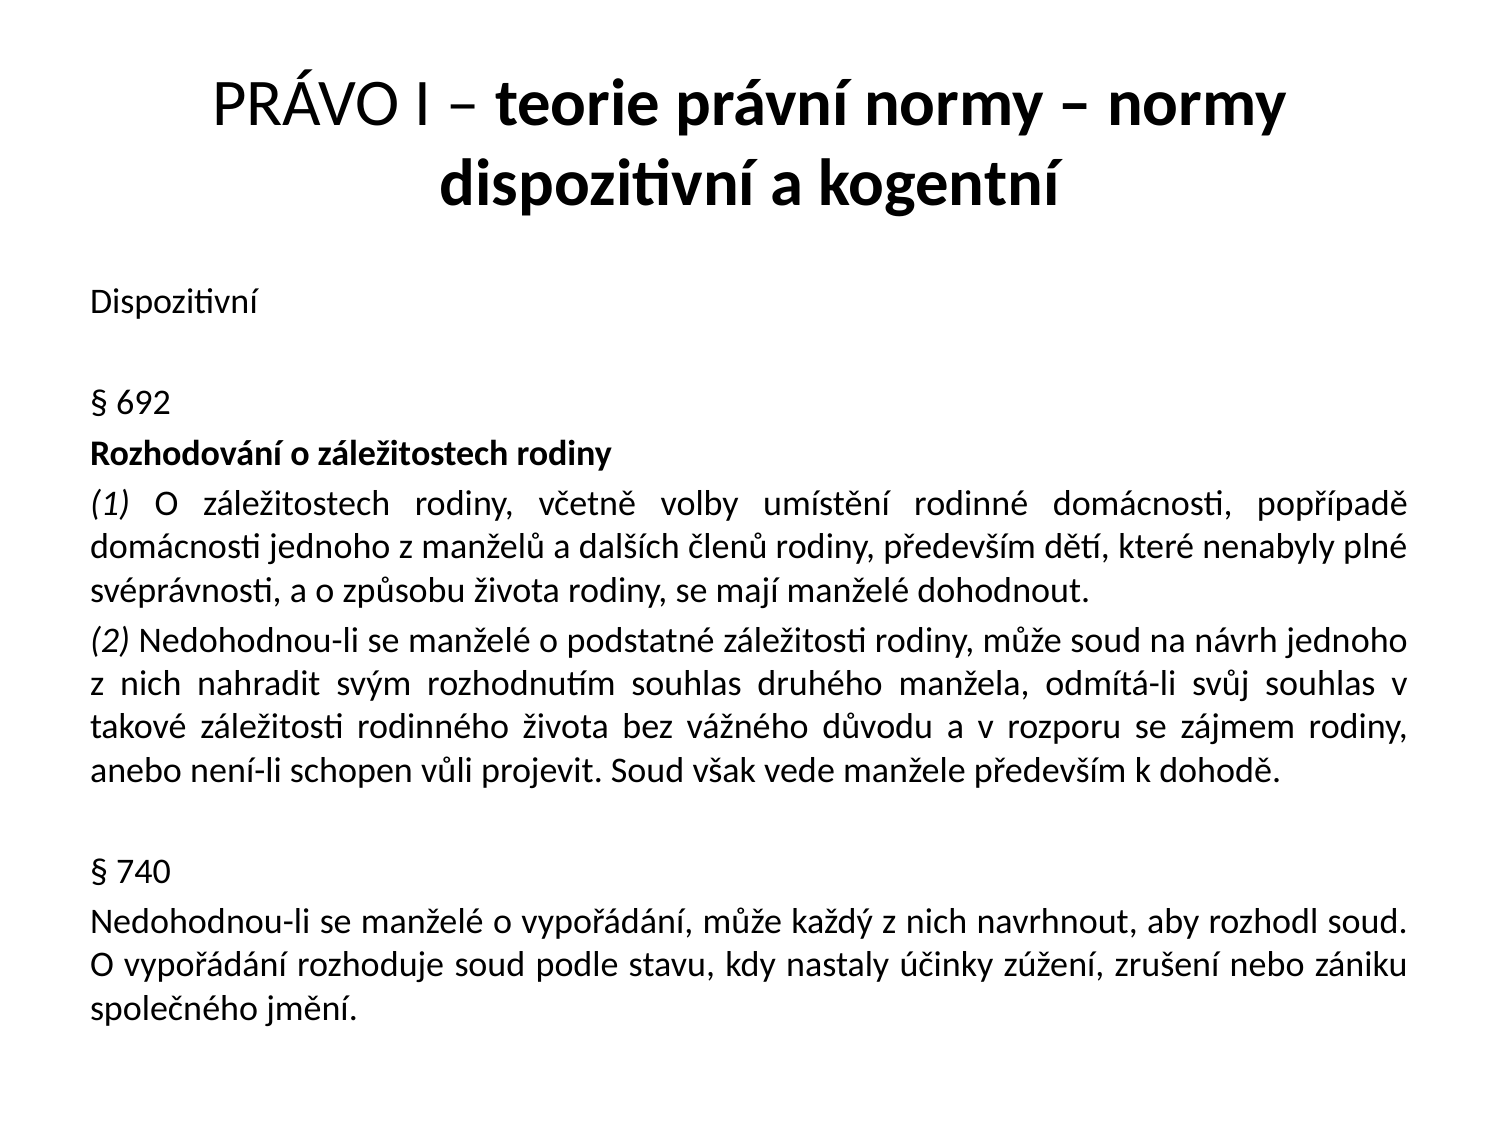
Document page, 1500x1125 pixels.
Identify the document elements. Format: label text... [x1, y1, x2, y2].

list Dispozitivní § 692 Rozhodování o záležitostech rodiny (1) O záležitostech rodiny, včetně volby umístění rodinné domácnosti, popřípadě domácnosti jednoho z manželů a dalších členů rodiny, především dětí, které nenabyly plné svéprávnosti, a o způsobu života rodiny, se mají manželé dohodnout. (2) Nedohodnou-li se manželé o podstatné záležitosti rodiny, může soud na návrh jednoho z nich nahradit svým rozhodnutím souhlas druhého manžela, odmítá-li svůj souhlas v takové záležitosti rodinného života bez vážného důvodu a v rozporu se zájmem rodiny, anebo není-li schopen vůli projevit. Soud však vede manžele především k dohodě. § 740 Nedohodnou-li se manželé o vypořádání, může každý z nich navrhnout, aby rozhodl soud. O vypořádání rozhoduje soud podle stavu, kdy nastaly účinky zúžení, zrušení nebo zániku společného jmění. [75, 219, 1425, 1083]
title PRÁVO I – teorie právní normy – normy dispozitivní a kogentní [75, 45, 1425, 219]
